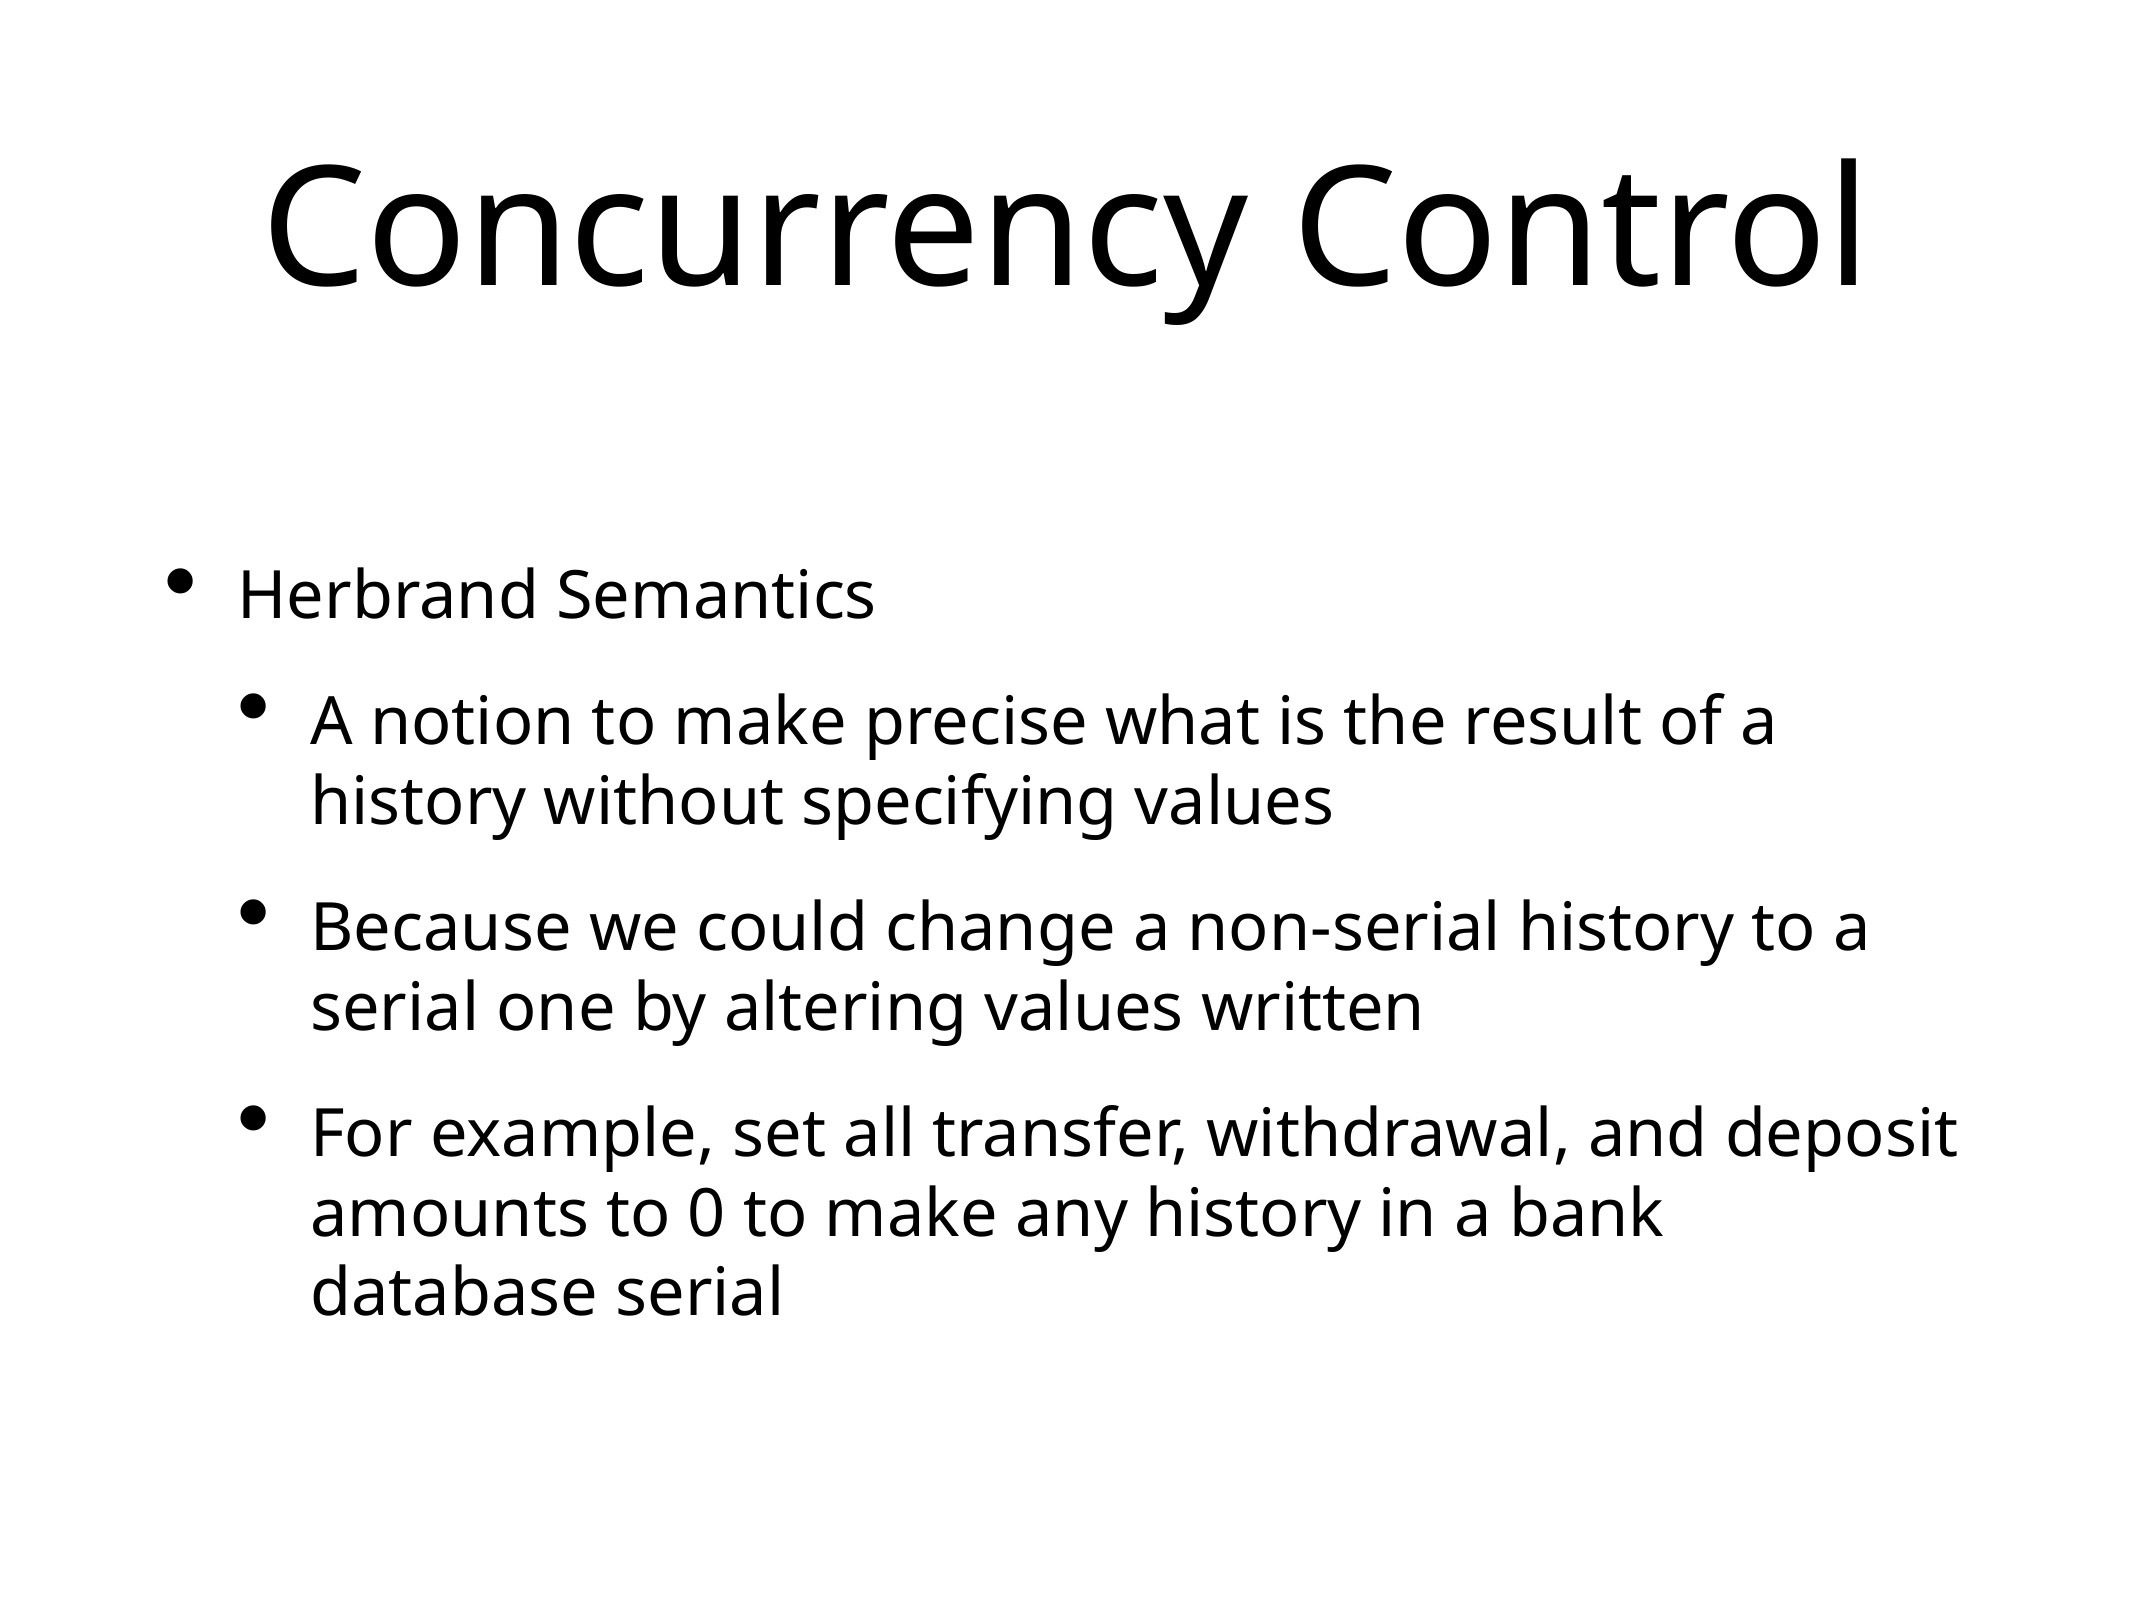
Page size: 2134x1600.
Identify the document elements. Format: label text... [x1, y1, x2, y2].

list Herbrand Semantics A notion to make precise what is the result of a history without specifying values Because we could change a non-serial history to a serial one by altering values written For example, set all transfer, withdrawal, and deposit amounts to 0 to make any history in a bank database serial [155, 424, 1978, 1457]
title Concurrency Control [155, 41, 1978, 397]
